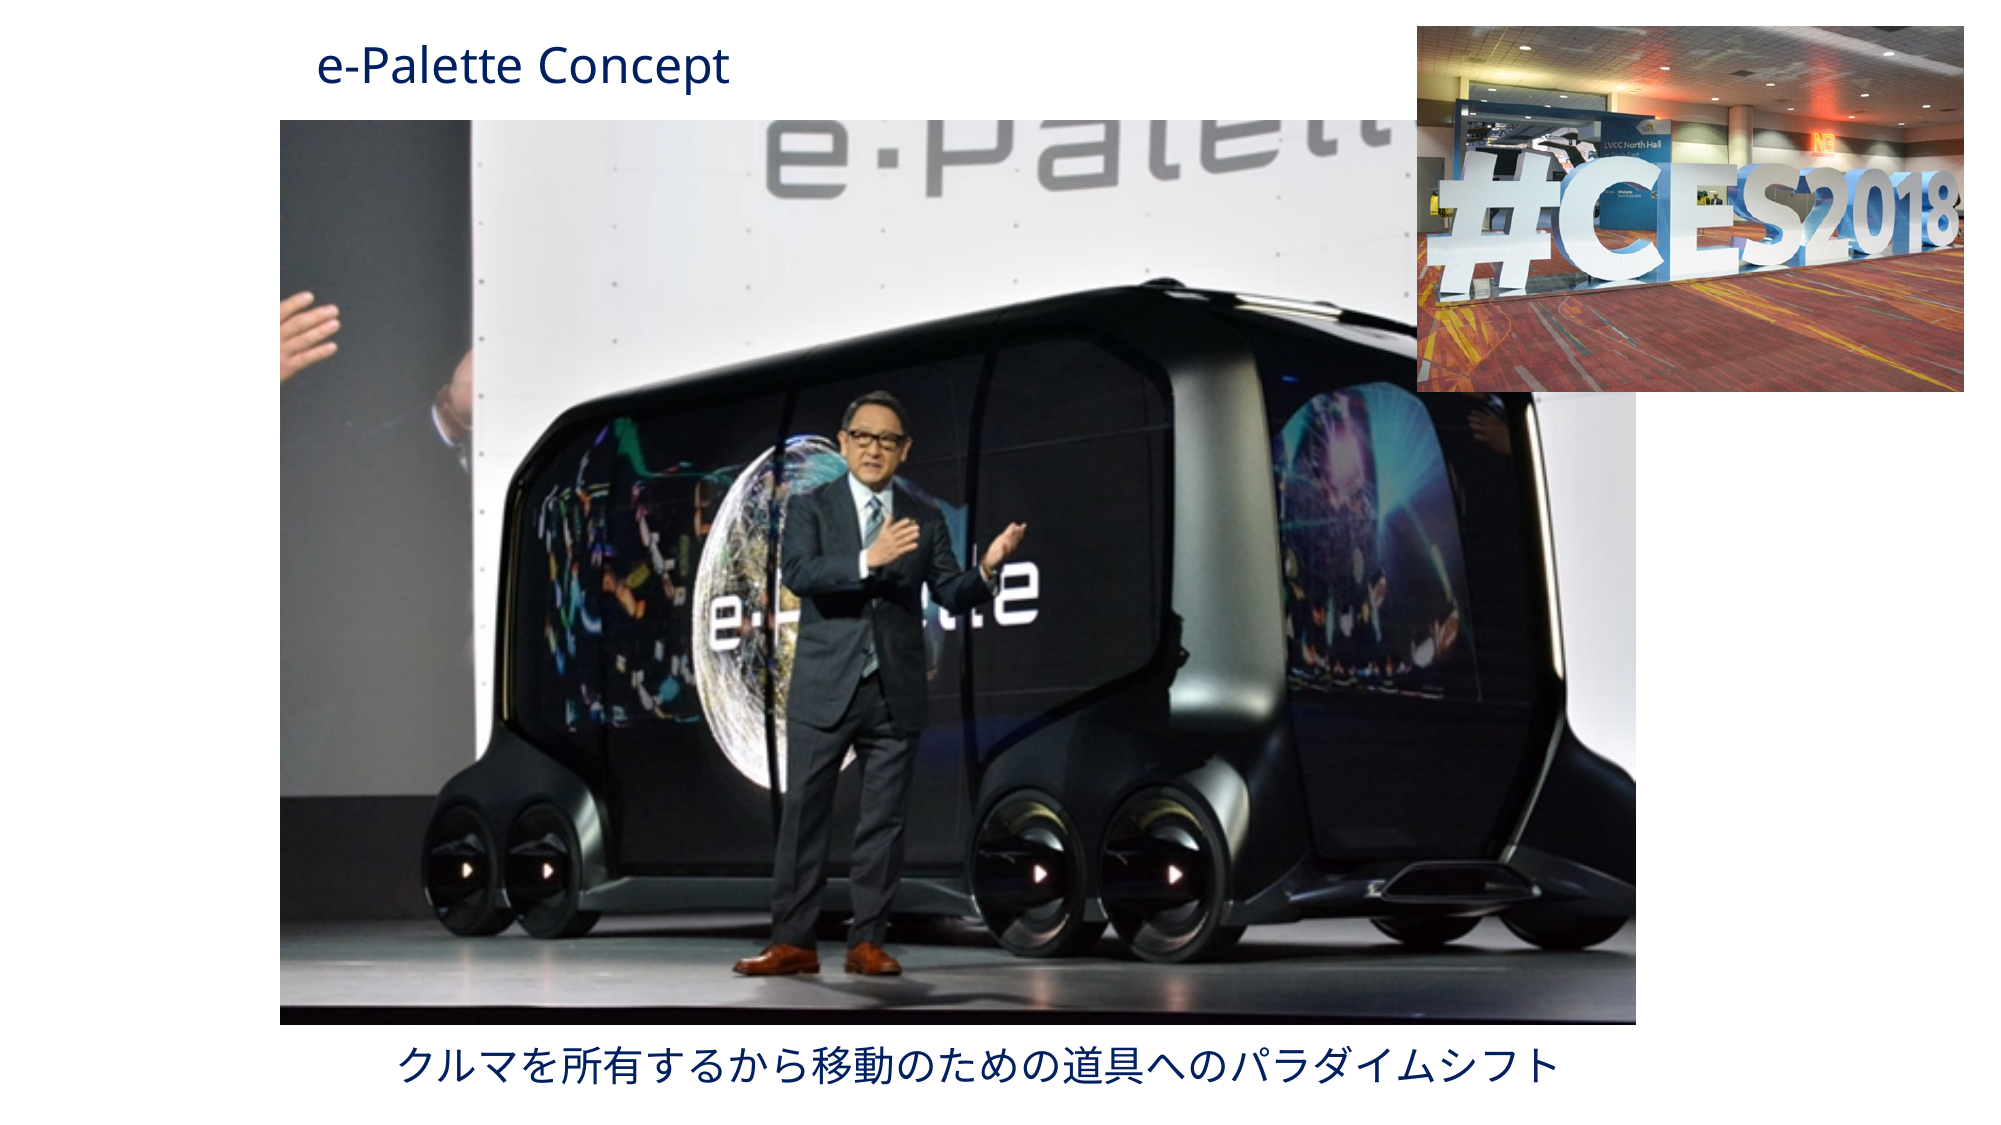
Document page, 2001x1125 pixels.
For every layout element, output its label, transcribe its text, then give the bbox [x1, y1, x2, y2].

text_box クルマを所有するから移動のための道具へのパラダイムシフト [380, 1035, 1620, 1098]
text_box e-Palette Concept [257, 26, 791, 102]
picture [279, 26, 1965, 1026]
